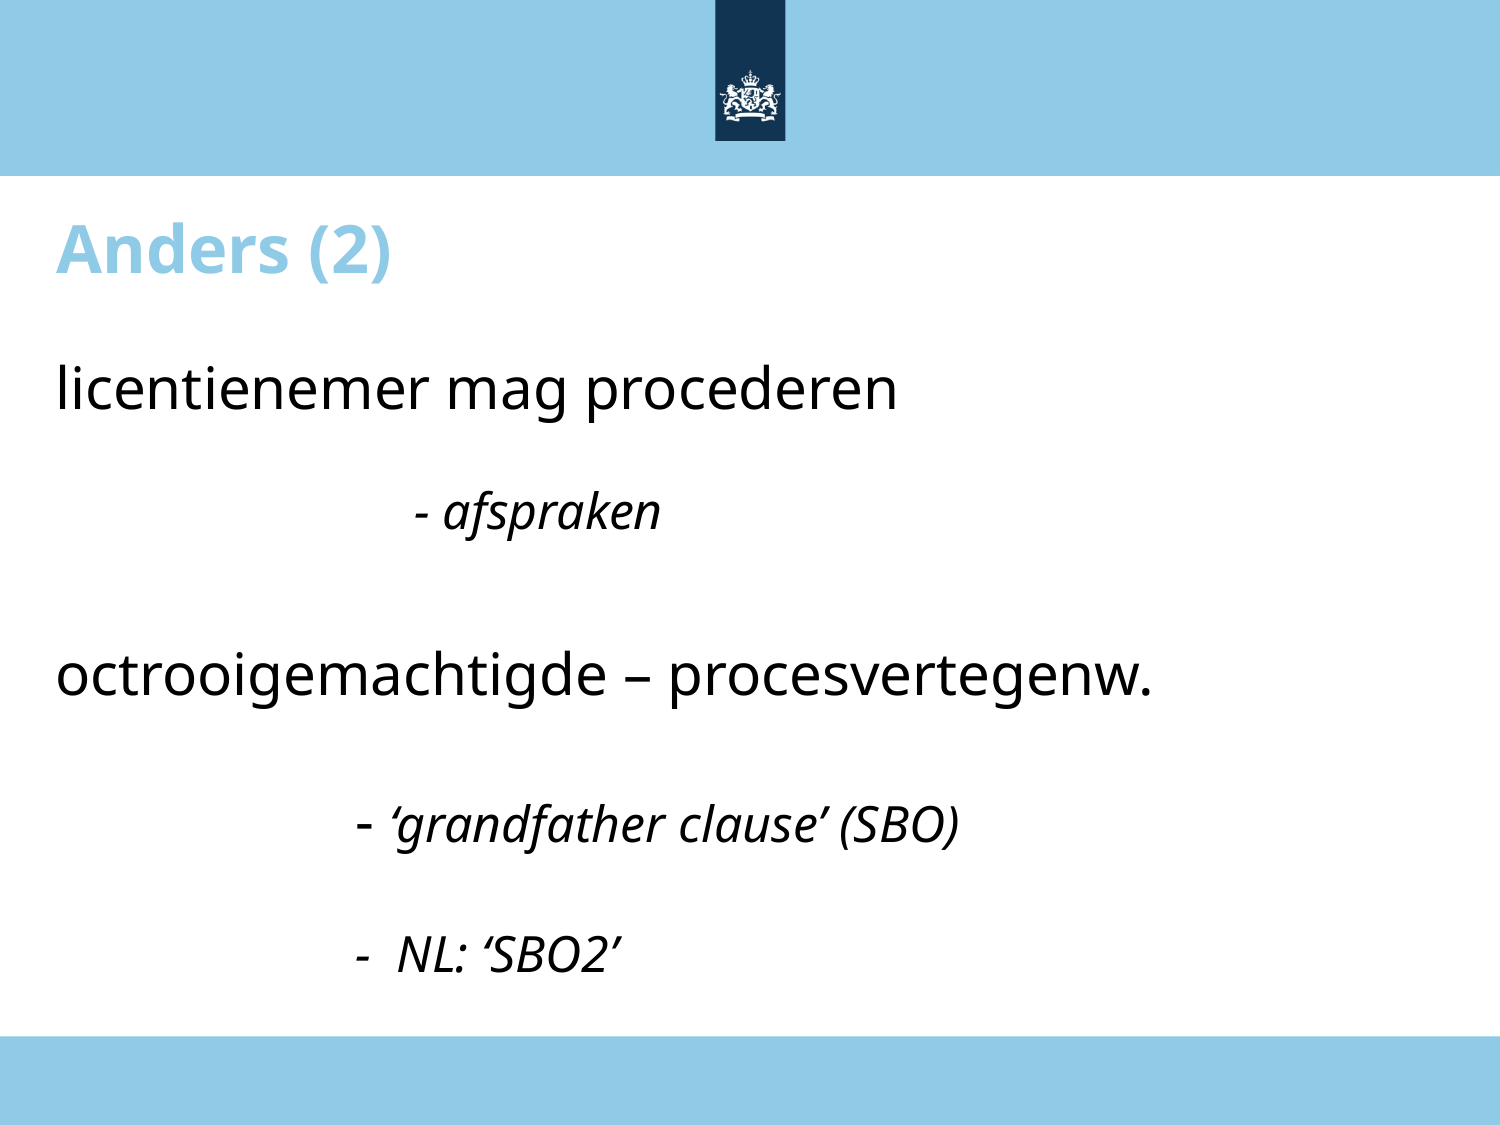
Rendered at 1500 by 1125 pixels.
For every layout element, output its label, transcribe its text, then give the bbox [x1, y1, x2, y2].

title Anders (2) [41, 207, 1459, 351]
list licentienemer mag procederen - afspraken octrooigemachtigde – procesvertegenw. - ‘grandfather clause’ (SBO) - NL: ‘SBO2’ [40, 351, 1458, 1014]
picture [0, 0, 1500, 141]
